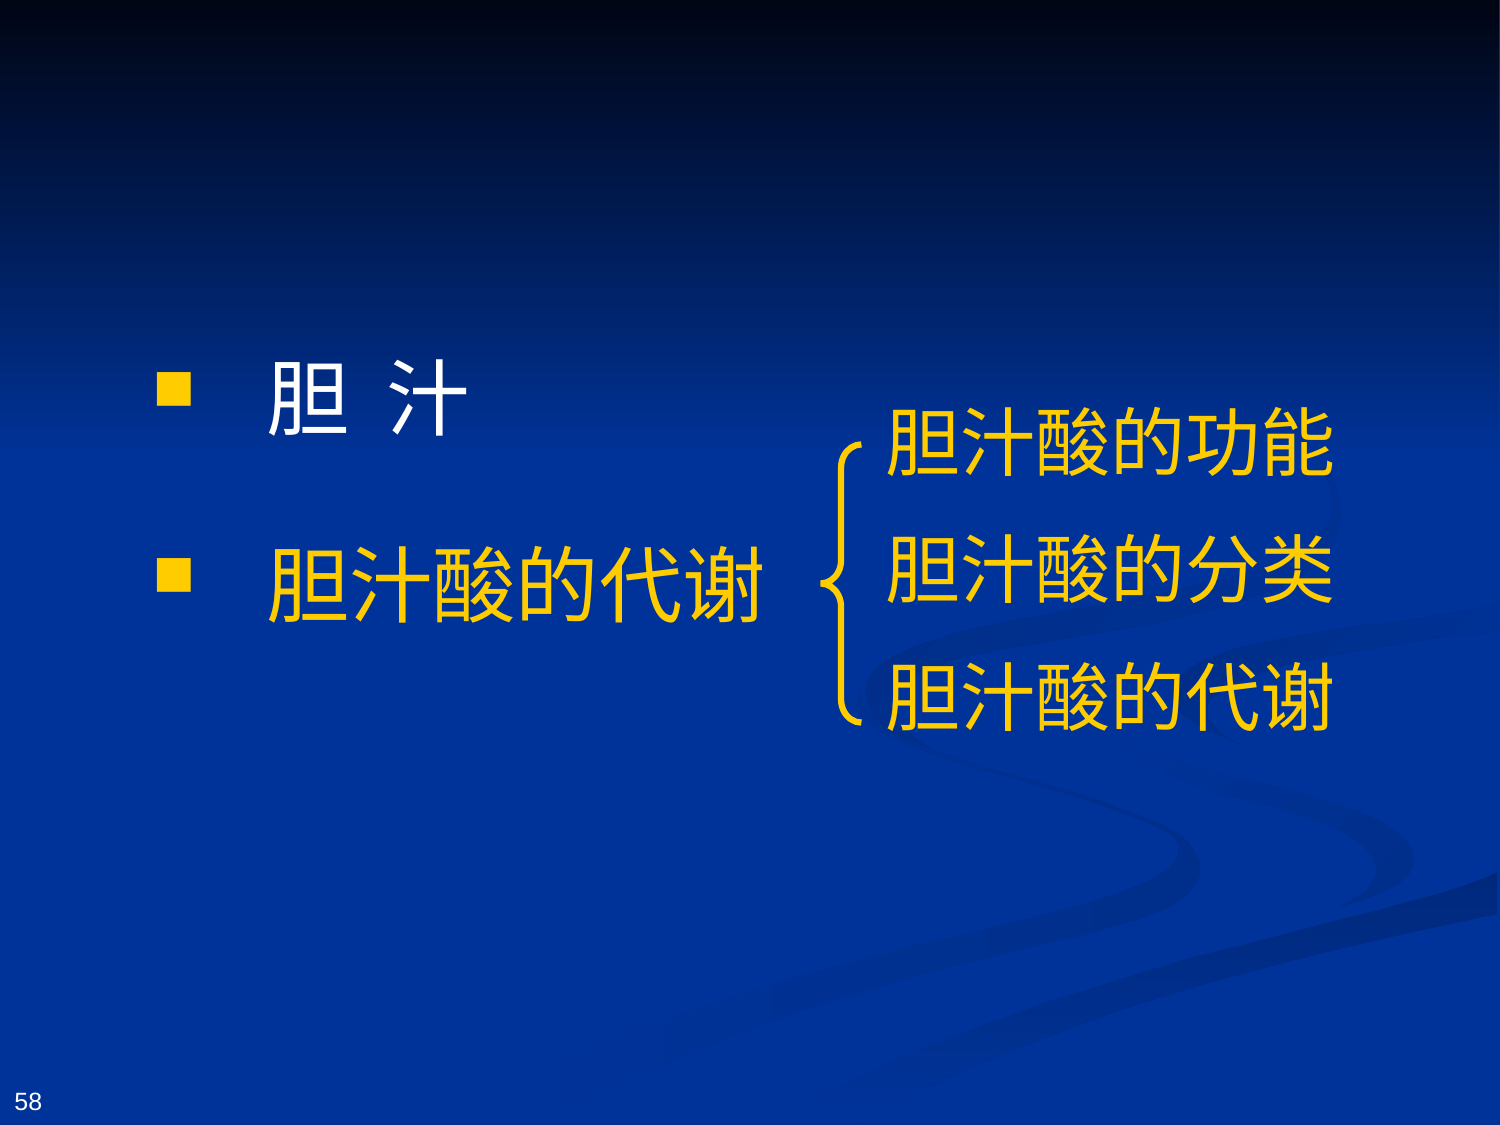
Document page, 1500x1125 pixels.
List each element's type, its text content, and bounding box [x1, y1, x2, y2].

text_box [820, 444, 862, 723]
slide_number 58 [0, 1044, 350, 1123]
text_box 胆汁酸的功能 胆汁酸的分类 胆汁酸的代谢 [870, 387, 1384, 748]
list 胆 汁 胆汁酸的代谢 [137, 268, 928, 669]
